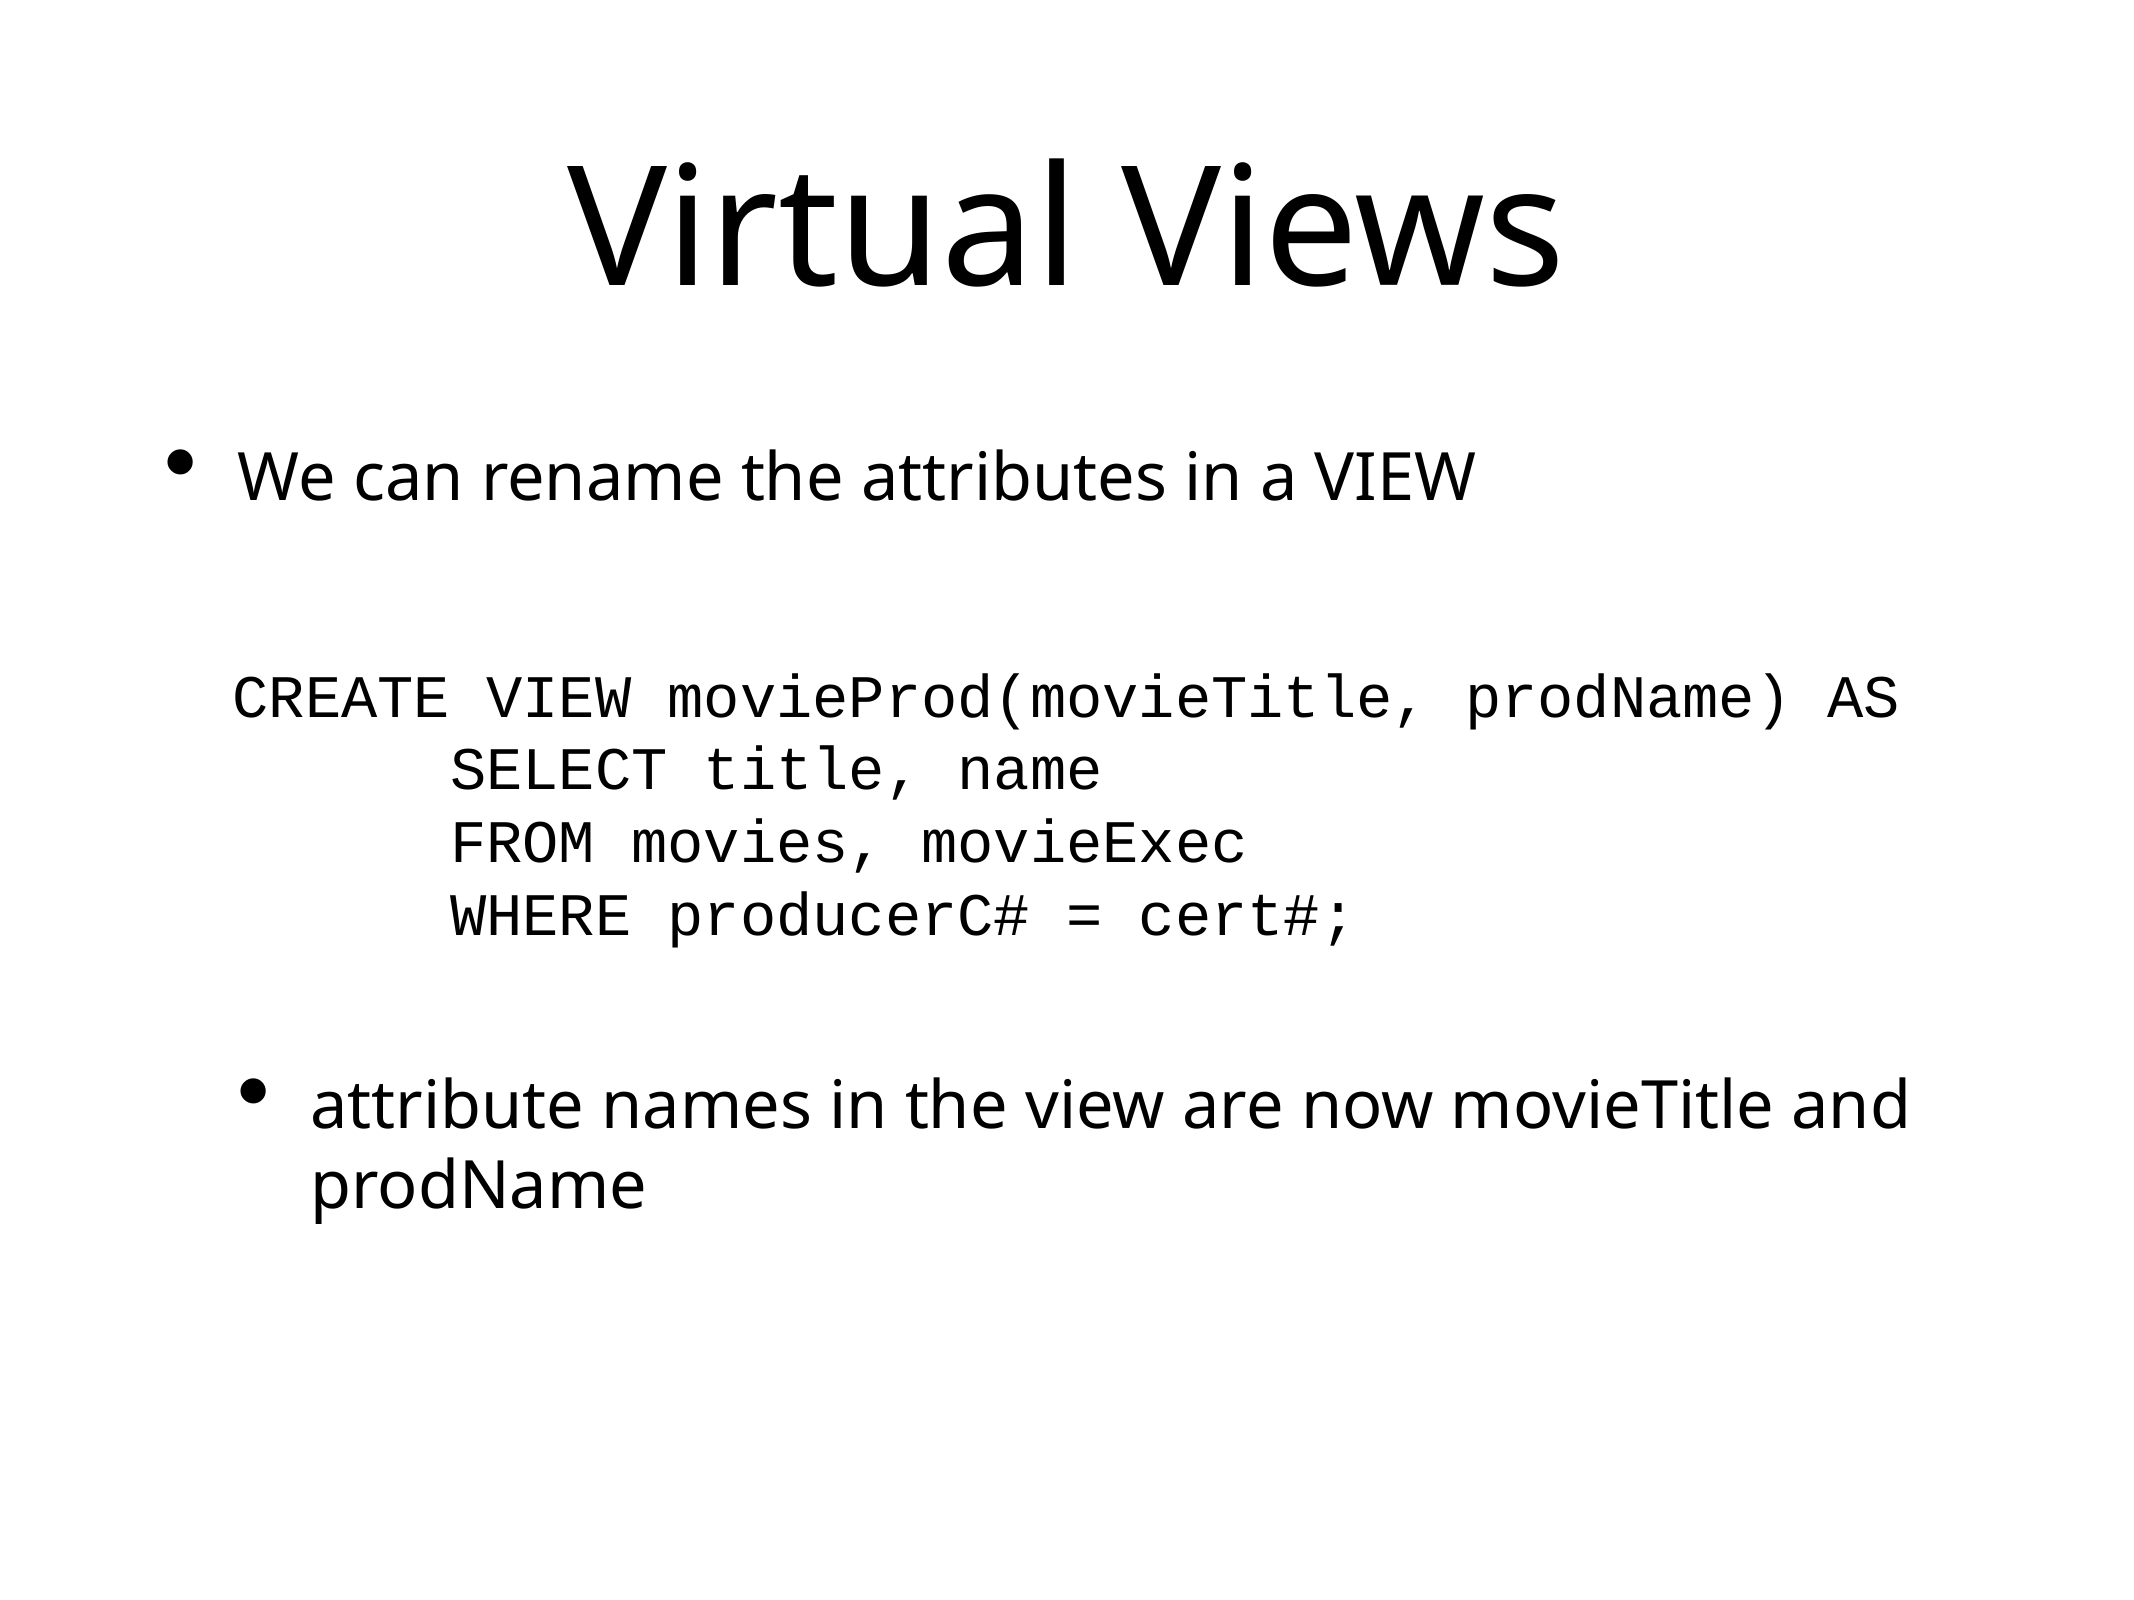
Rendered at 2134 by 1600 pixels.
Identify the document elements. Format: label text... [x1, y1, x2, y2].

text_box CREATE VIEW movieProd(movieTitle, prodName) AS SELECT title, name FROM movies, movieExec WHERE producerC# = cert#; [224, 648, 1909, 956]
list We can rename the attributes in a VIEW attribute names in the view are now movieTitle and prodName [155, 424, 1978, 1457]
title Virtual Views [155, 41, 1978, 397]
